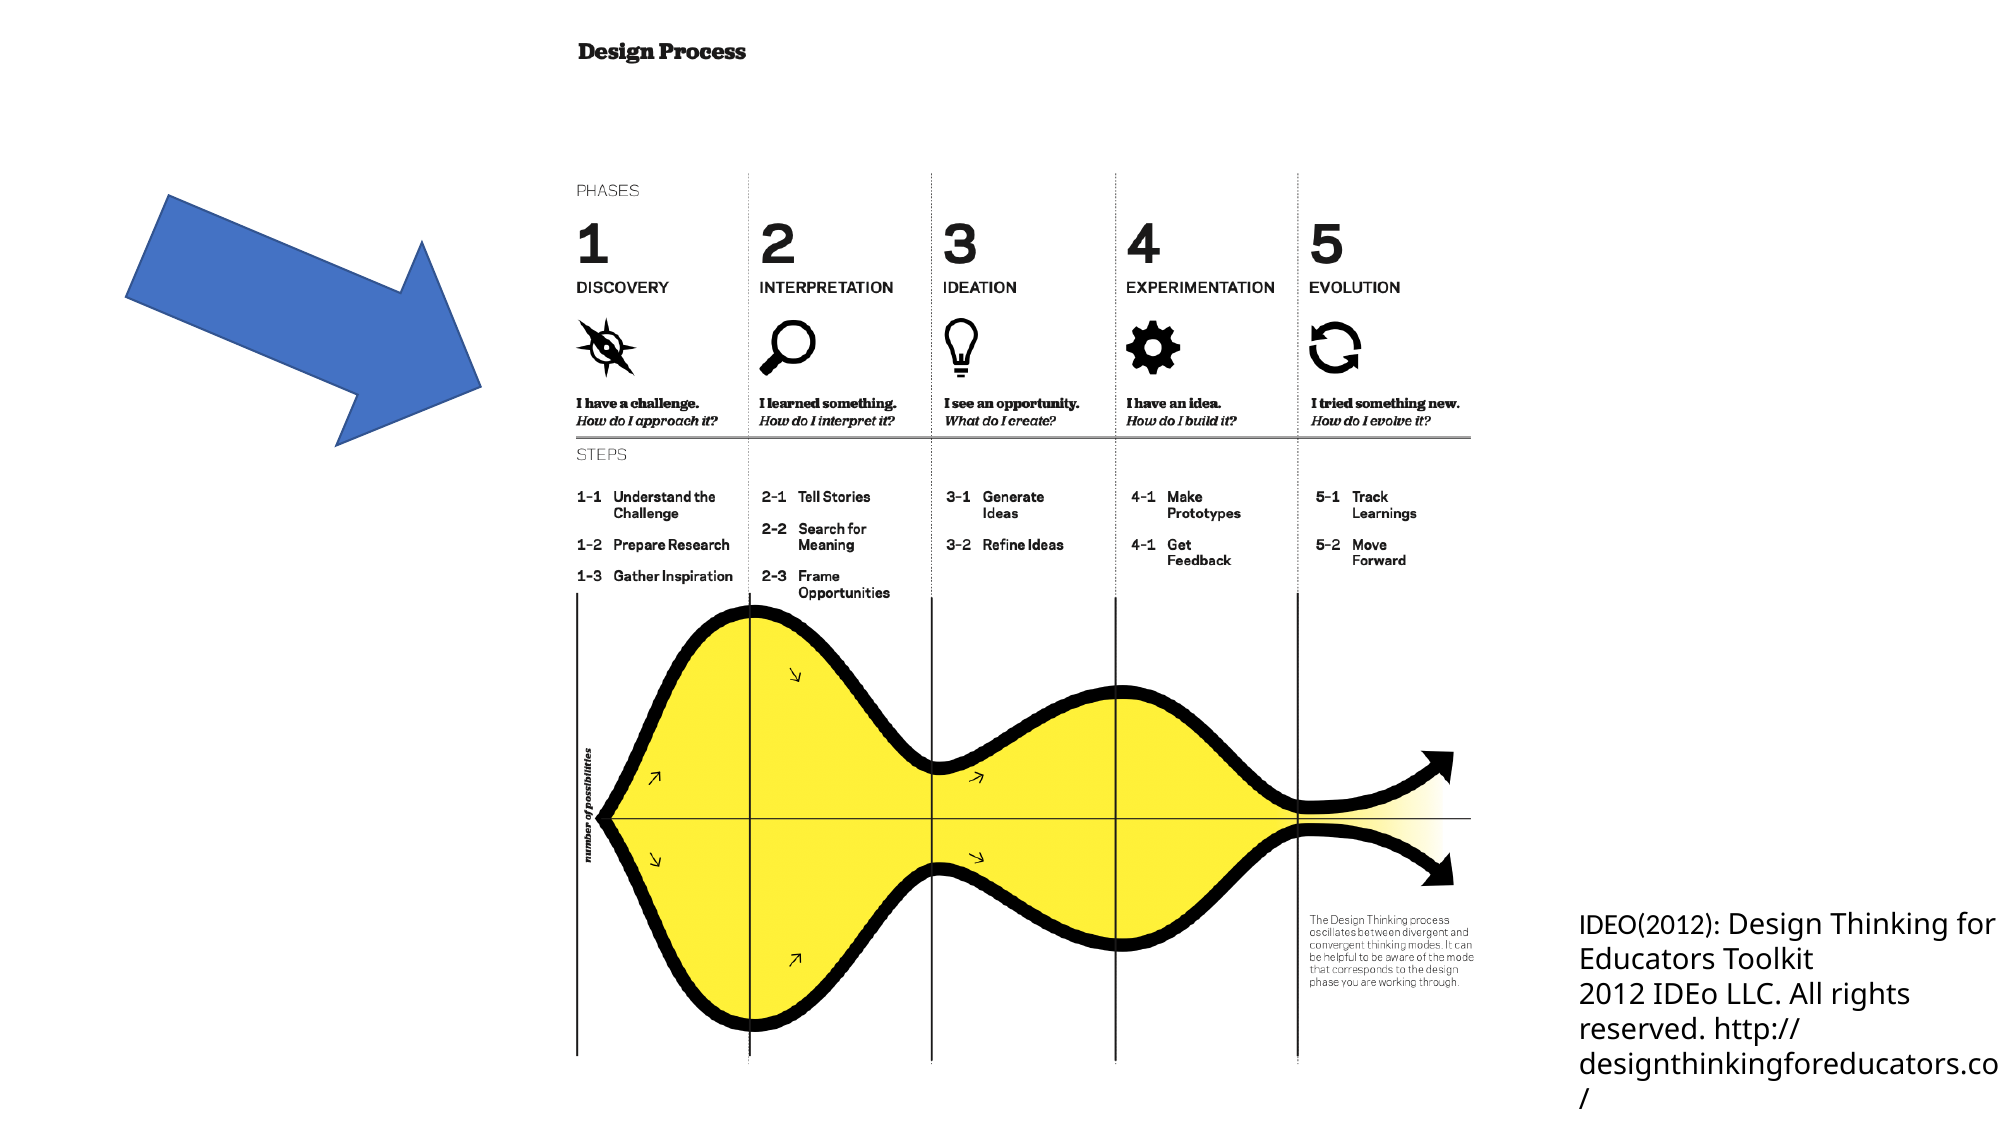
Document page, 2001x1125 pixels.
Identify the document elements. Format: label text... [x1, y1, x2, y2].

picture [523, 9, 1521, 1116]
text_box [124, 194, 482, 448]
text_box IDEO(2012): Design Thinking for Educators Toolkit 2012 IDEo LLC. All rights reserved. http:// designthinkingforeducators.com/ [1563, 897, 2000, 1125]
